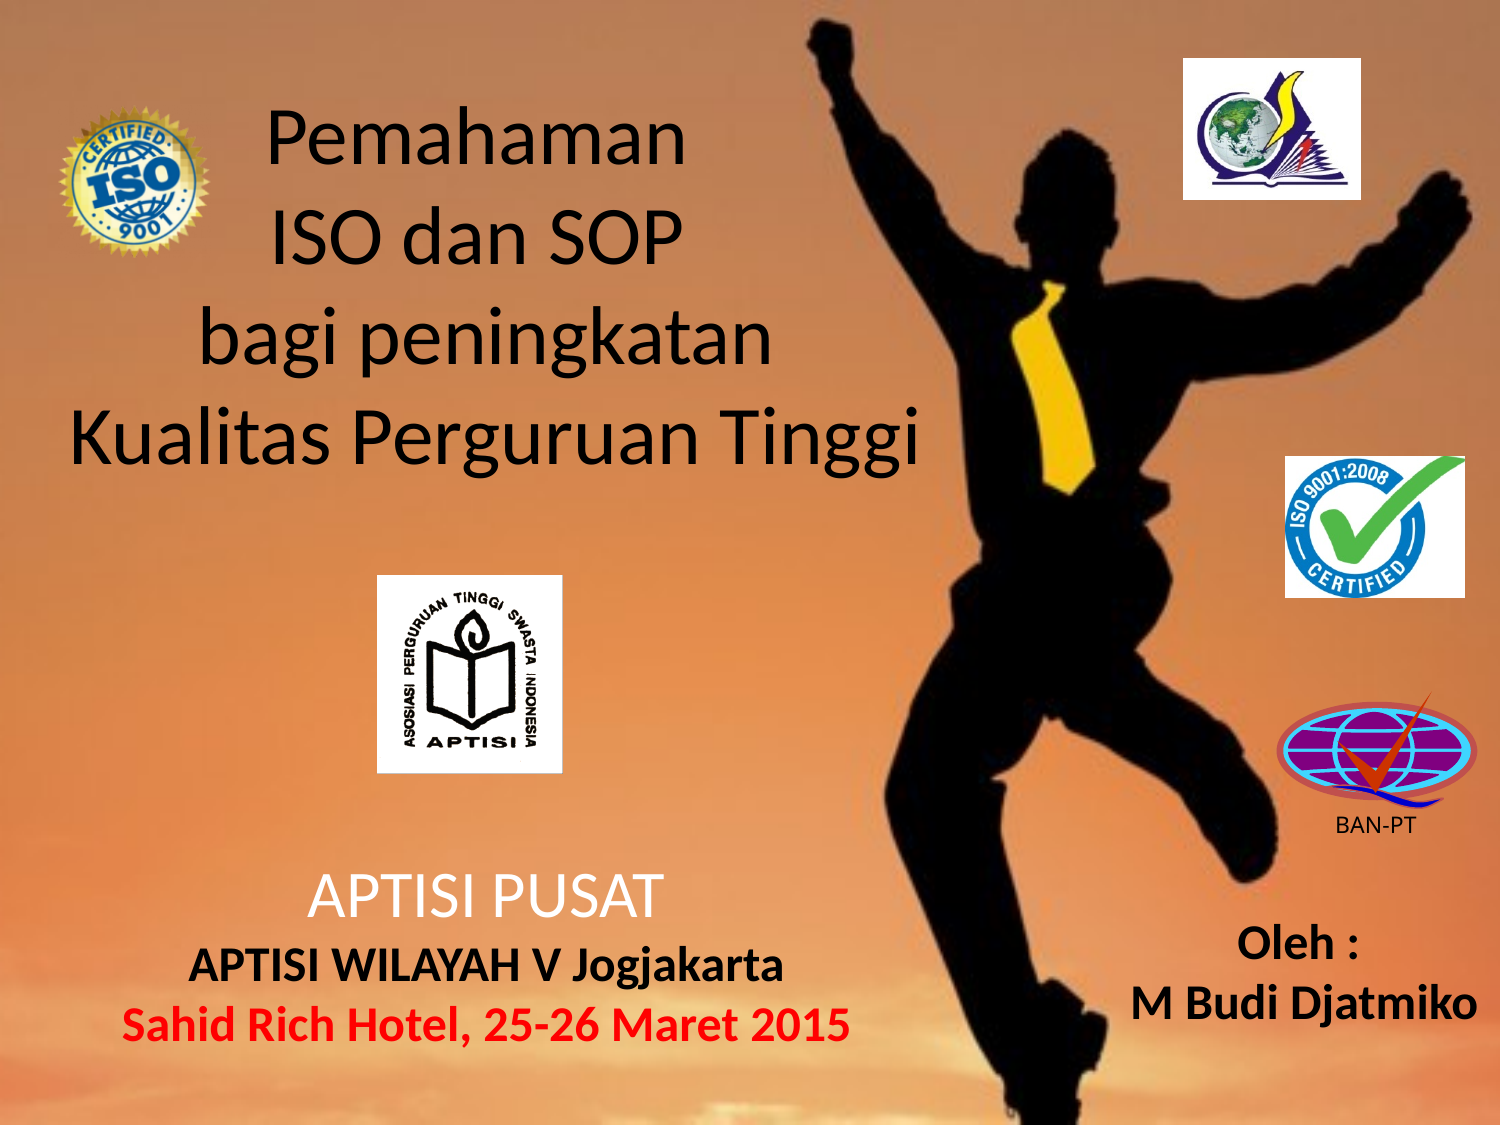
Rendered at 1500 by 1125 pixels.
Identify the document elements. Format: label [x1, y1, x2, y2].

picture [0, 0, 1500, 1125]
text_box [1277, 691, 1477, 856]
